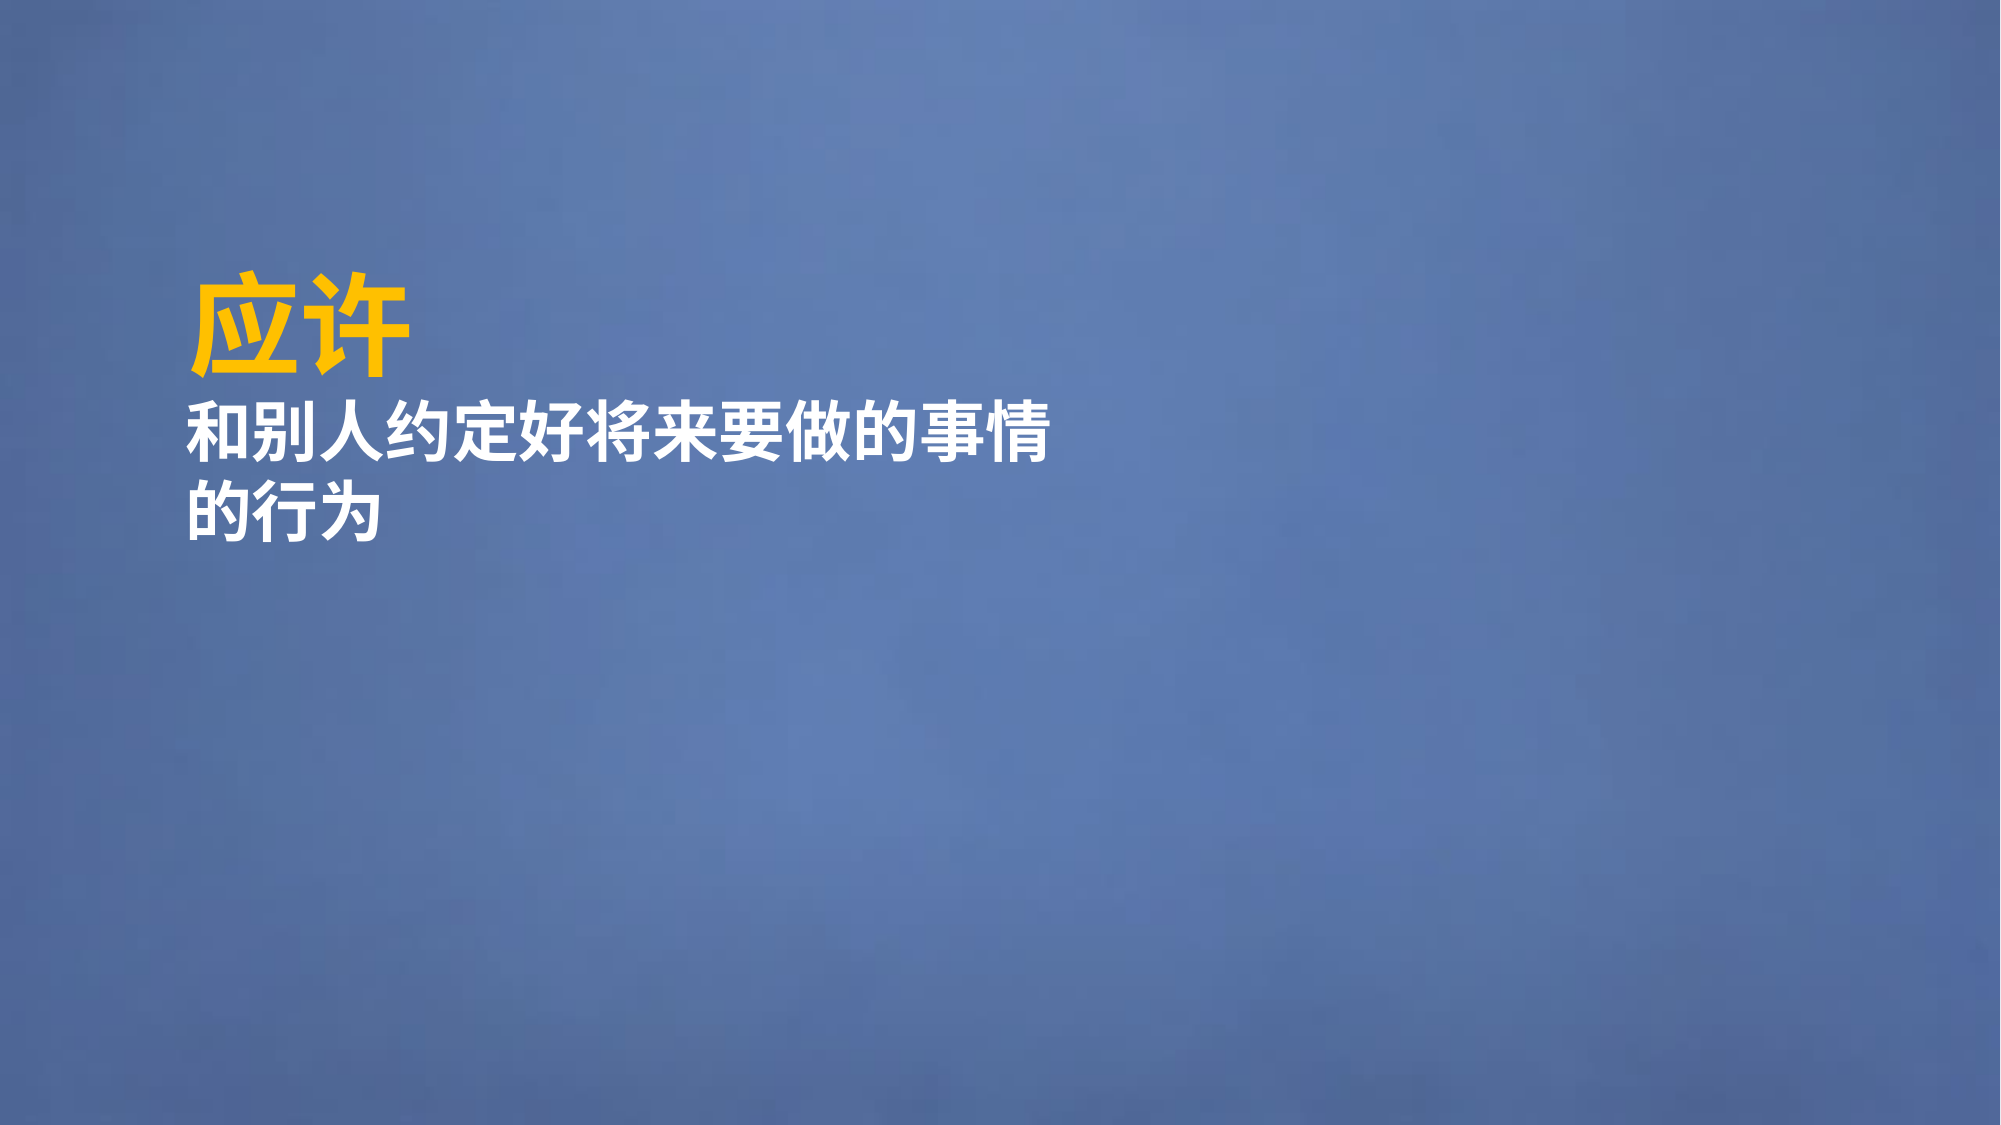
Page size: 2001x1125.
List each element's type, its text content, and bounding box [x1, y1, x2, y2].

picture [0, 0, 2001, 1125]
text_box 应许 和别人约定好将来要做的事情的行为 [20, 247, 1105, 558]
